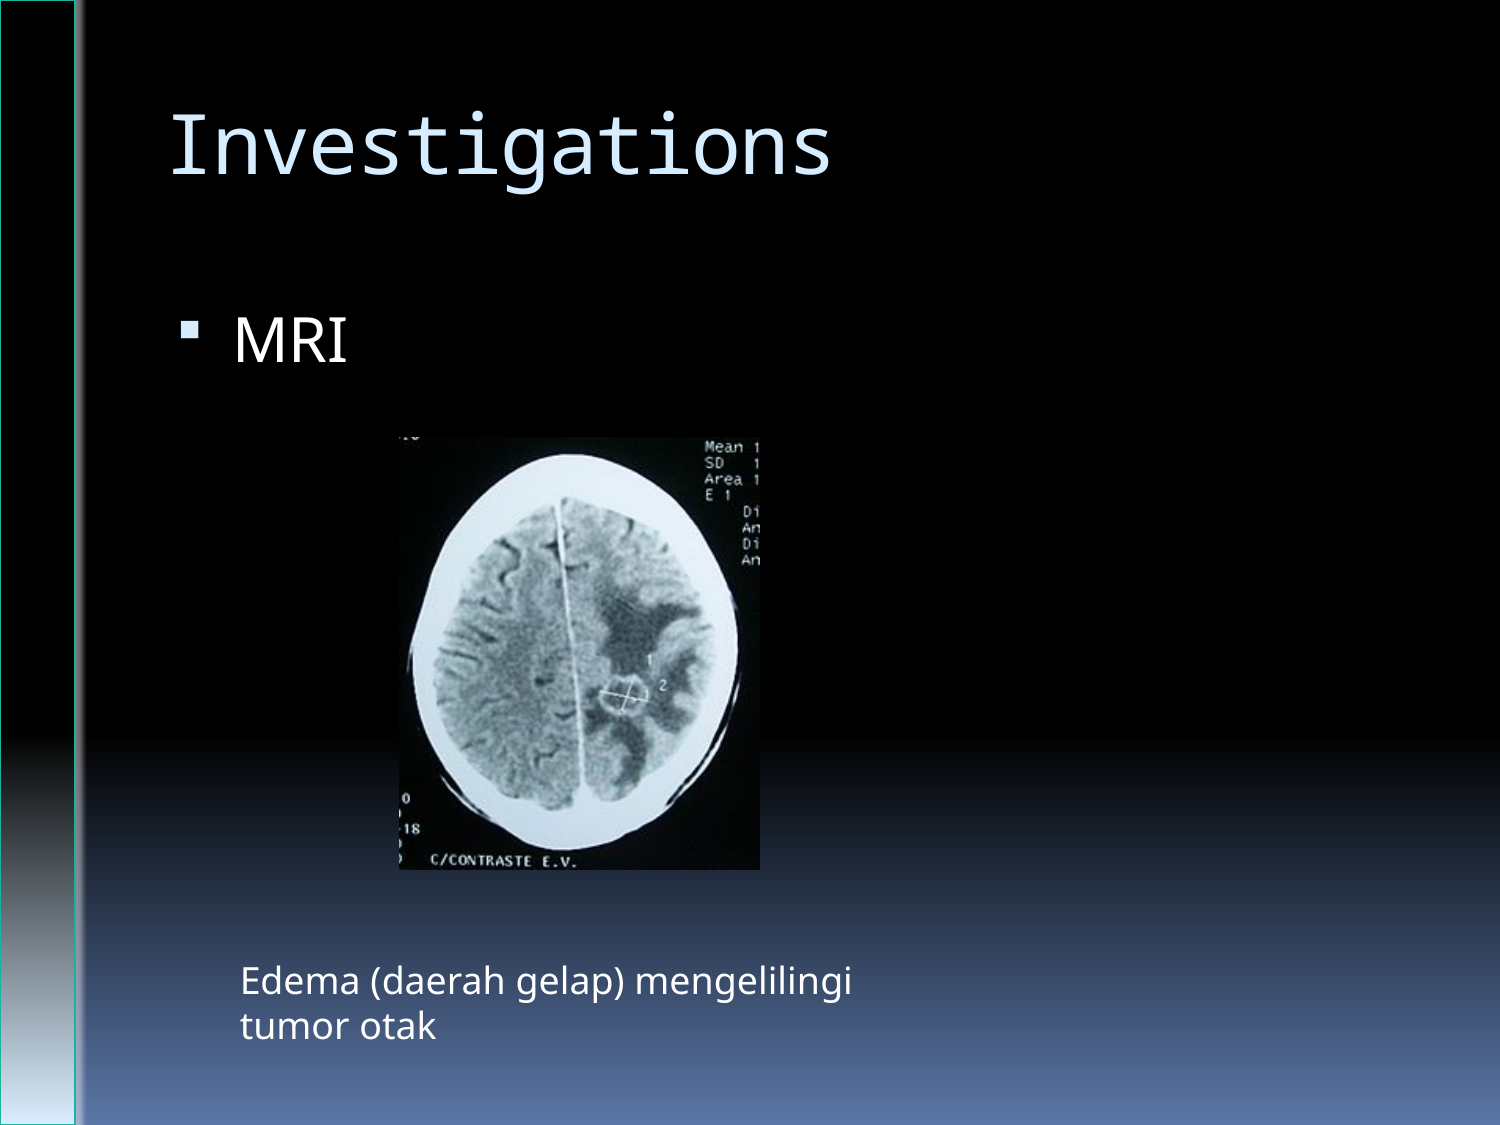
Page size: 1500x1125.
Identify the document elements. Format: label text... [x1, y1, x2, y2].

title Investigations [150, 83, 1425, 234]
picture [399, 437, 761, 870]
list MRI [150, 292, 1425, 1043]
text_box Edema (daerah gelap) mengelilingi tumor otak [224, 949, 975, 1055]
text_box [0, 0, 76, 1125]
